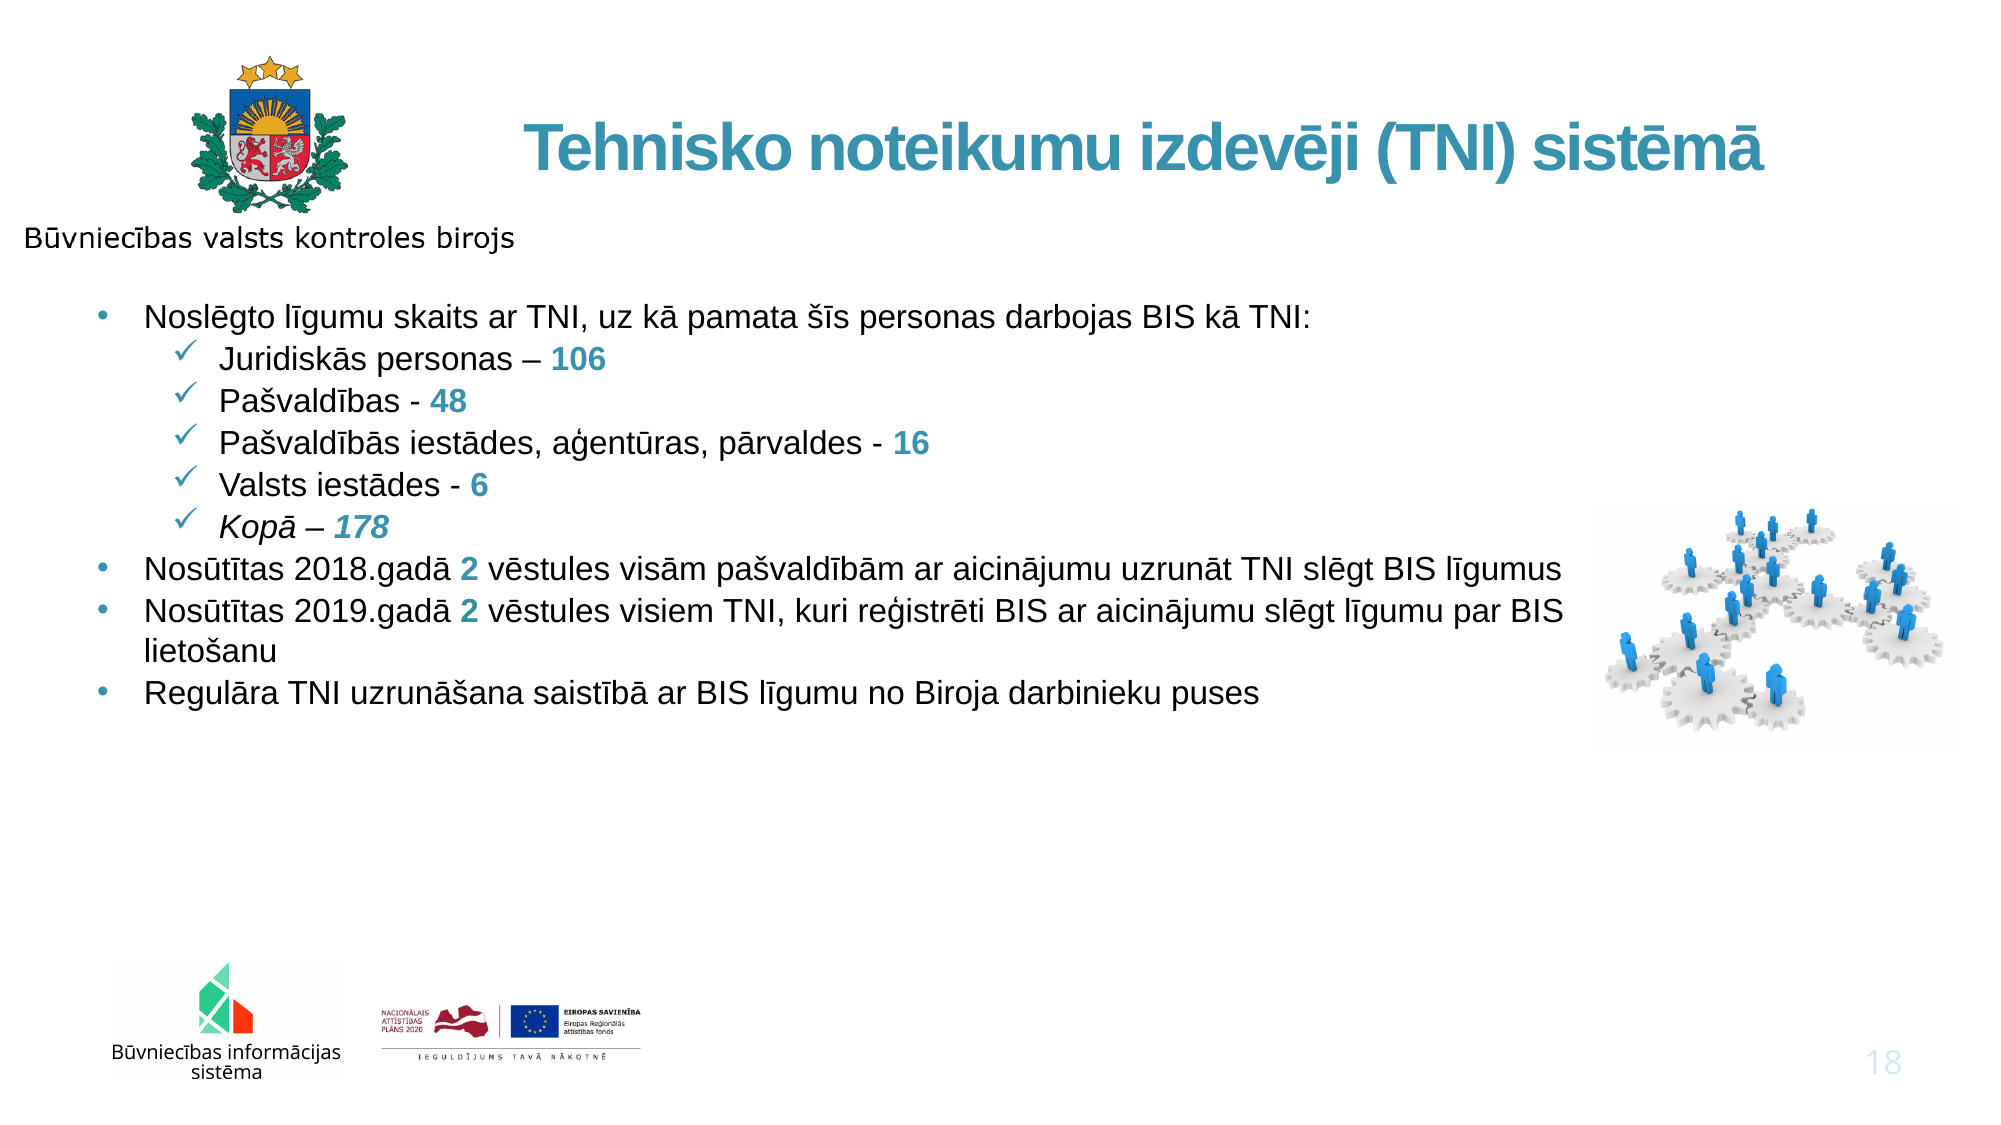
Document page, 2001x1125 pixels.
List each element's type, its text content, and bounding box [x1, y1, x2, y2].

picture [1592, 505, 1961, 752]
text_box Noslēgto līgumu skaits ar TNI, uz kā pamata šīs personas darbojas BIS kā TNI: Juridiskās personas – 106 Pašvaldības - 48 Pašvaldībās iestādes, aģentūras, pārvaldes - 16 Valsts iestādes - 6 Kopā – 178 Nosūtītas 2018.gadā 2 vēstules visām pašvaldībām ar aicinājumu uzrunāt TNI slēgt BIS līgumus Nosūtītas 2019.gadā 2 vēstules visiem TNI, kuri reģistrēti BIS ar aicinājumu slēgt līgumu par BIS lietošanu Regulāra TNI uzrunāšana saistībā ar BIS līgumu no Biroja darbinieku puses [82, 288, 1607, 761]
picture [113, 961, 340, 1079]
picture [16, 47, 524, 262]
text_box [113, 288, 1045, 349]
title Tehnisko noteikumu izdevēji (TNI) sistēmā [524, 80, 1850, 221]
slide_number 18 [1535, 963, 1918, 1094]
picture [361, 979, 662, 1095]
